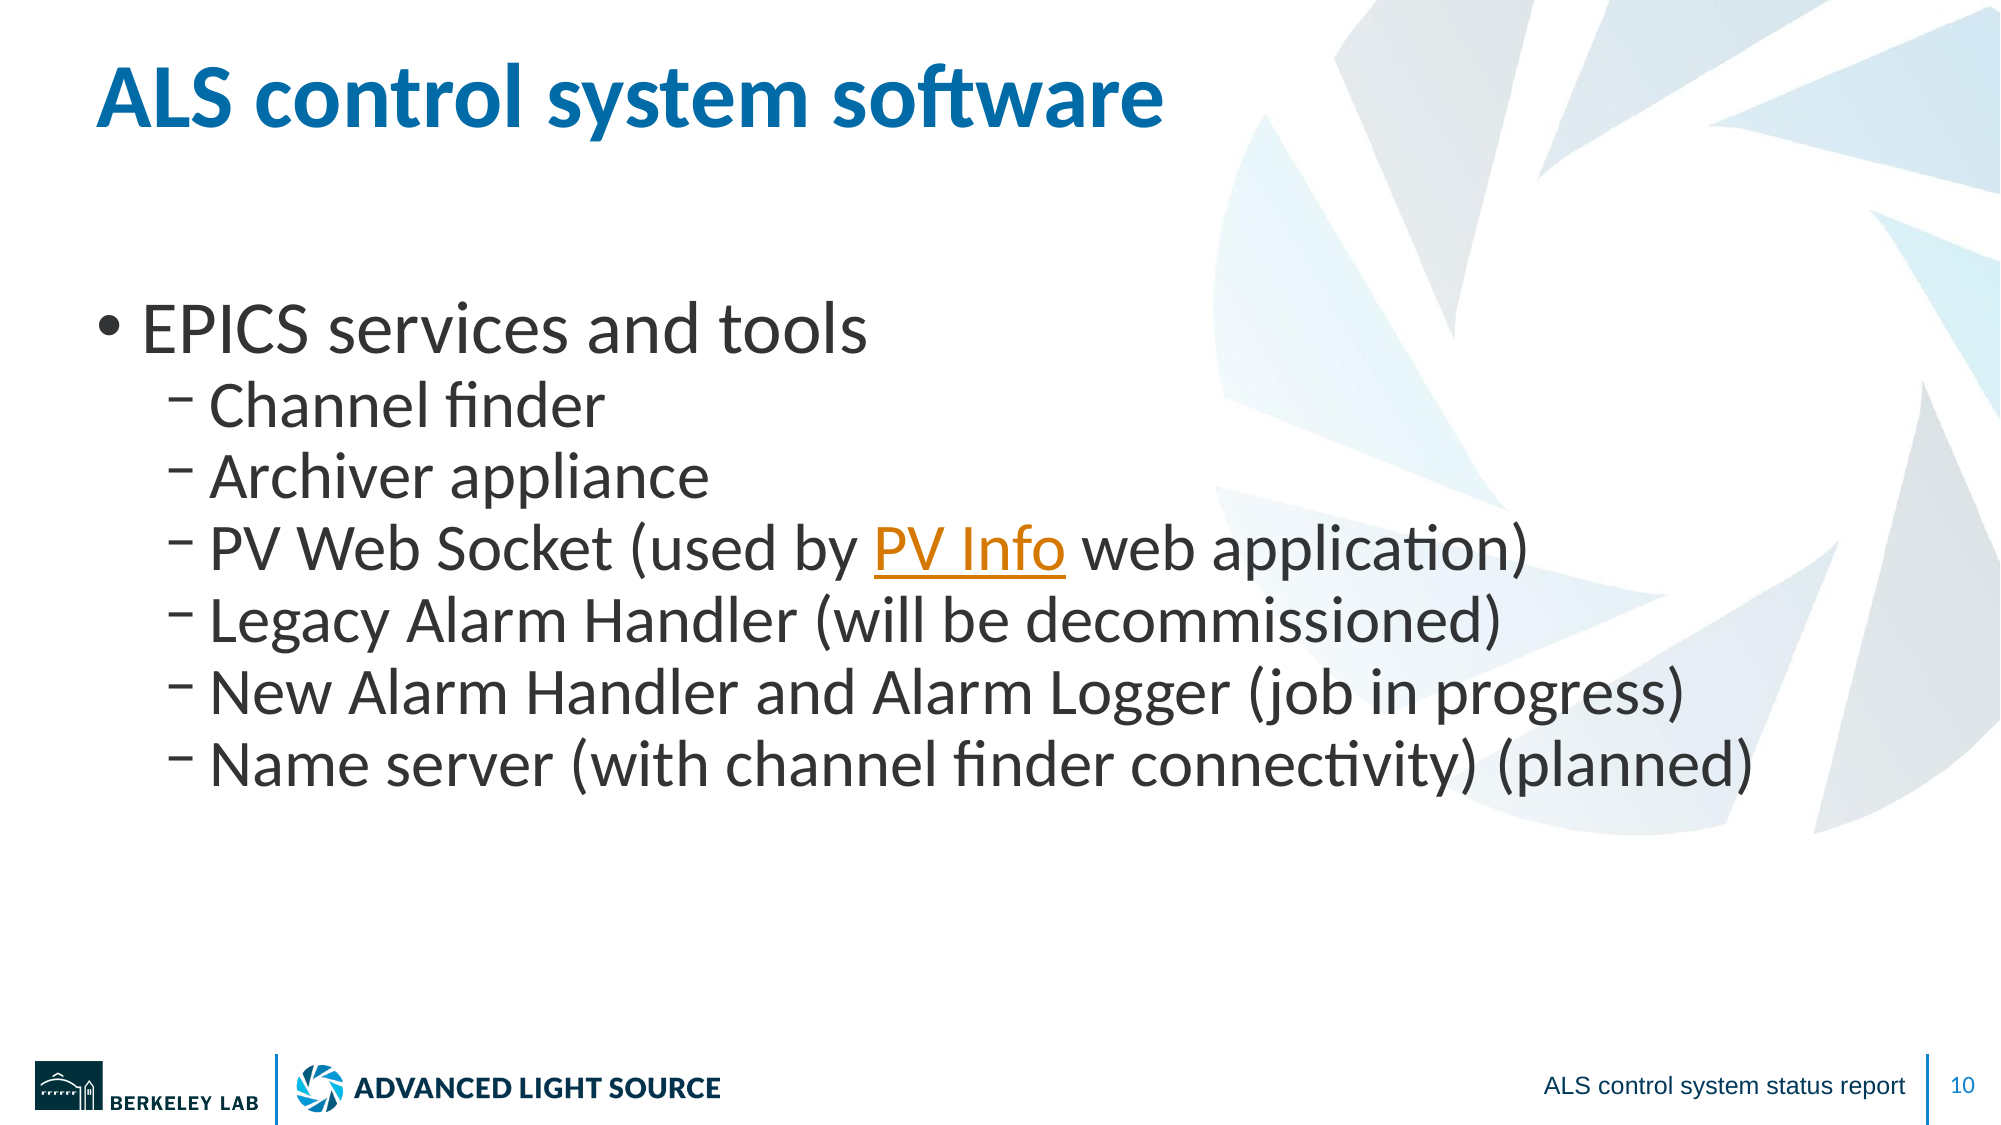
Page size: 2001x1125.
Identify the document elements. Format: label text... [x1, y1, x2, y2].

title ALS control system software [81, 40, 1507, 163]
footer ALS control system status report [1394, 1054, 1922, 1115]
list EPICS services and tools Channel finder Archiver appliance PV Web Socket (used by PV Info web application) Legacy Alarm Handler (will be decommissioned) New Alarm Handler and Alarm Logger (job in progress) Name server (with channel finder connectivity) (planned) [81, 191, 1814, 886]
slide_number ‹#› [1918, 1056, 2000, 1118]
picture [0, 0, 2001, 1125]
